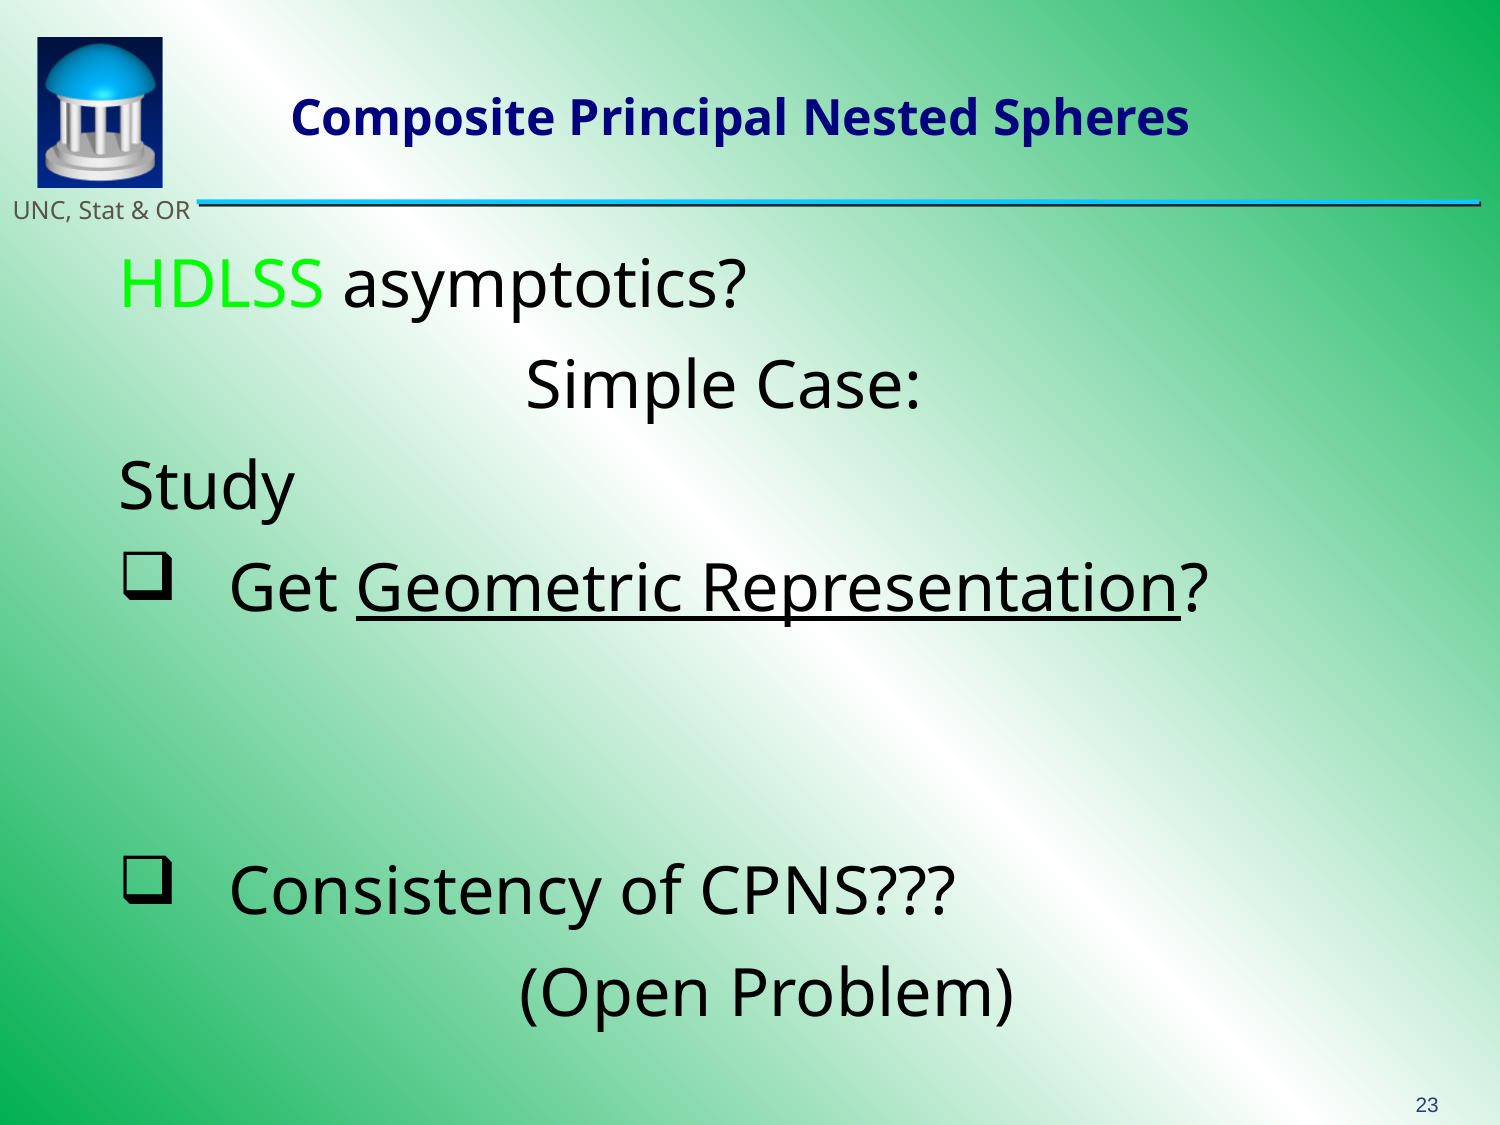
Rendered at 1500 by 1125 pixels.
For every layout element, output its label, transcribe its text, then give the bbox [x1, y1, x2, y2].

title Composite Principal Nested Spheres [274, 74, 1448, 156]
